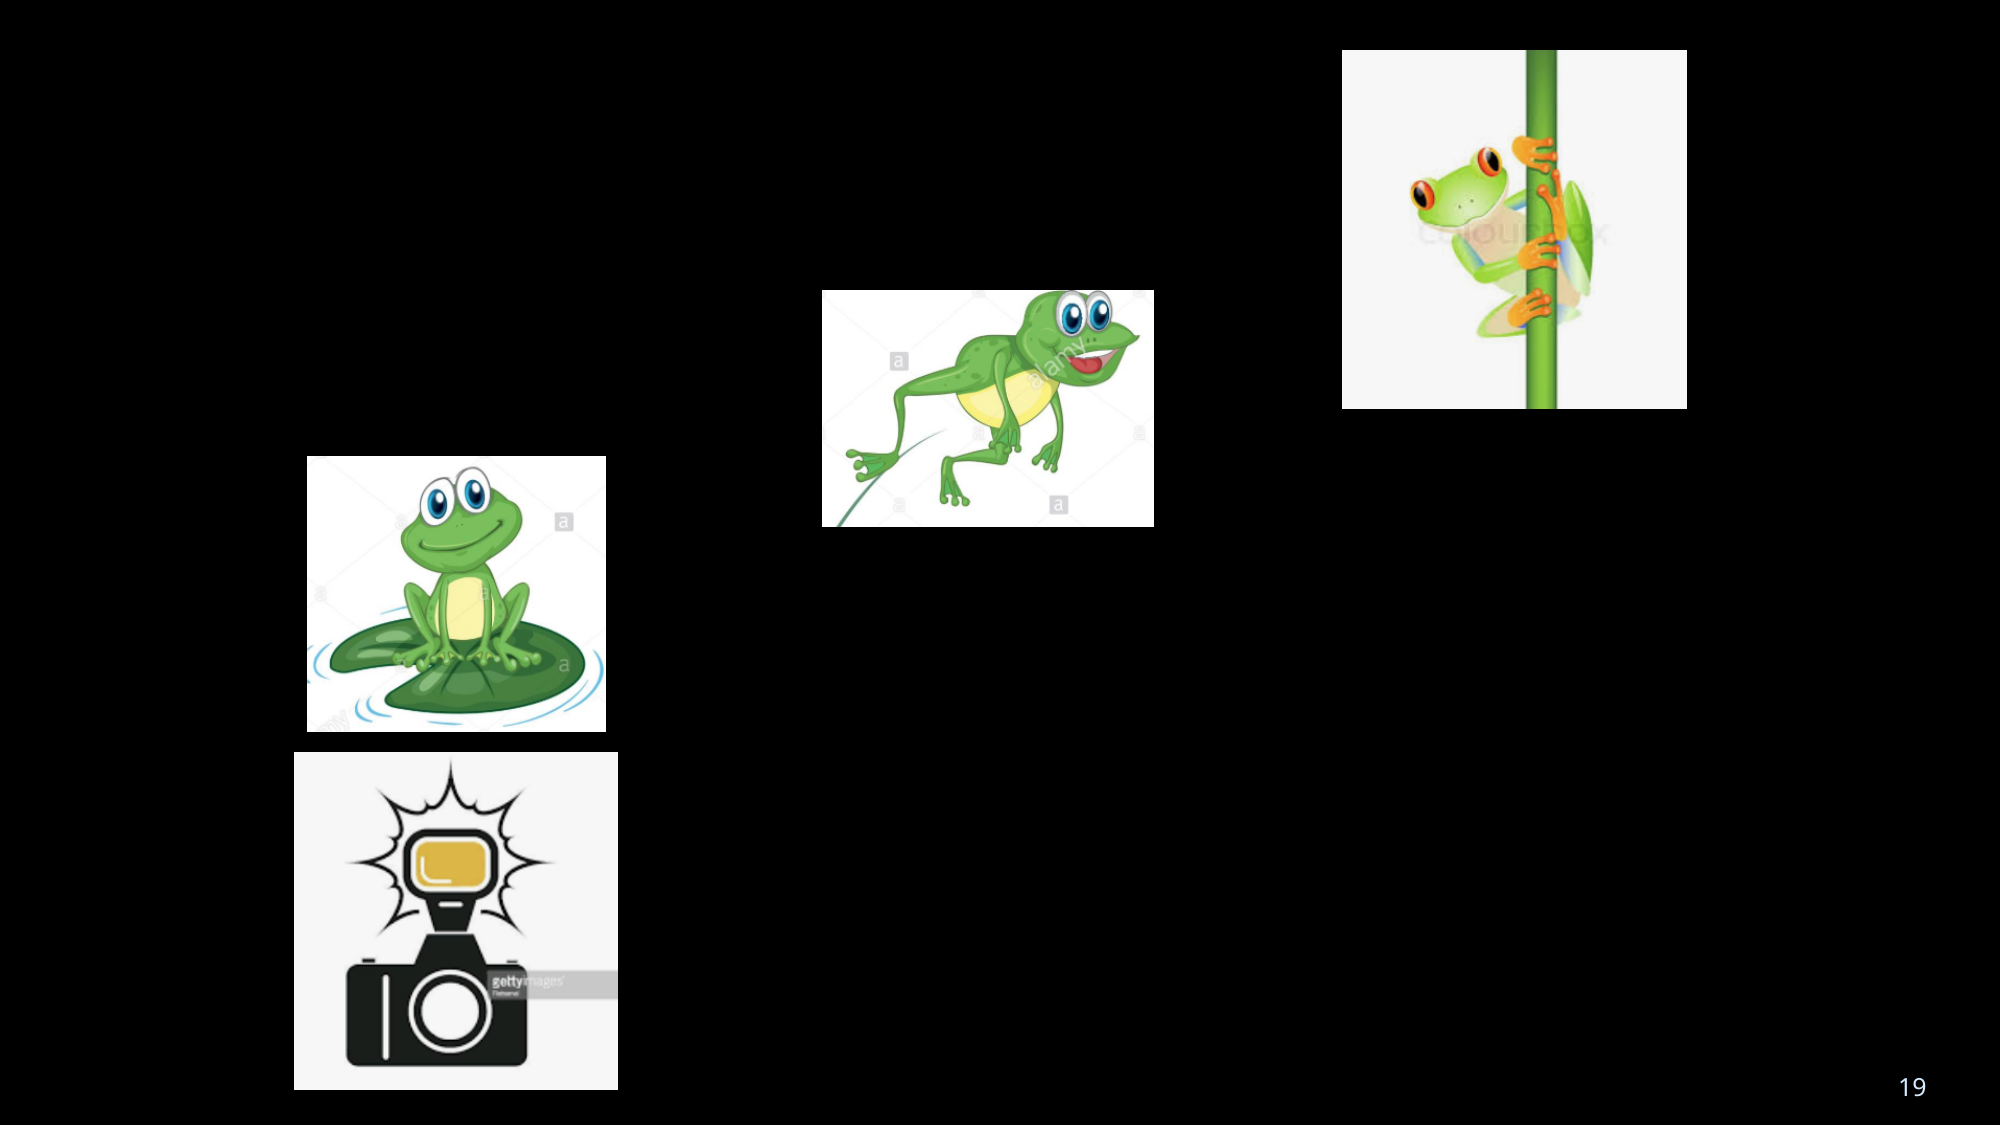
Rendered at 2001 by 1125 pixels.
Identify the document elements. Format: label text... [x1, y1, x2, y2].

slide_number 19 [1883, 1052, 1984, 1113]
picture [294, 751, 619, 1091]
picture [1342, 49, 1687, 409]
picture [306, 455, 606, 732]
picture [822, 290, 1155, 527]
